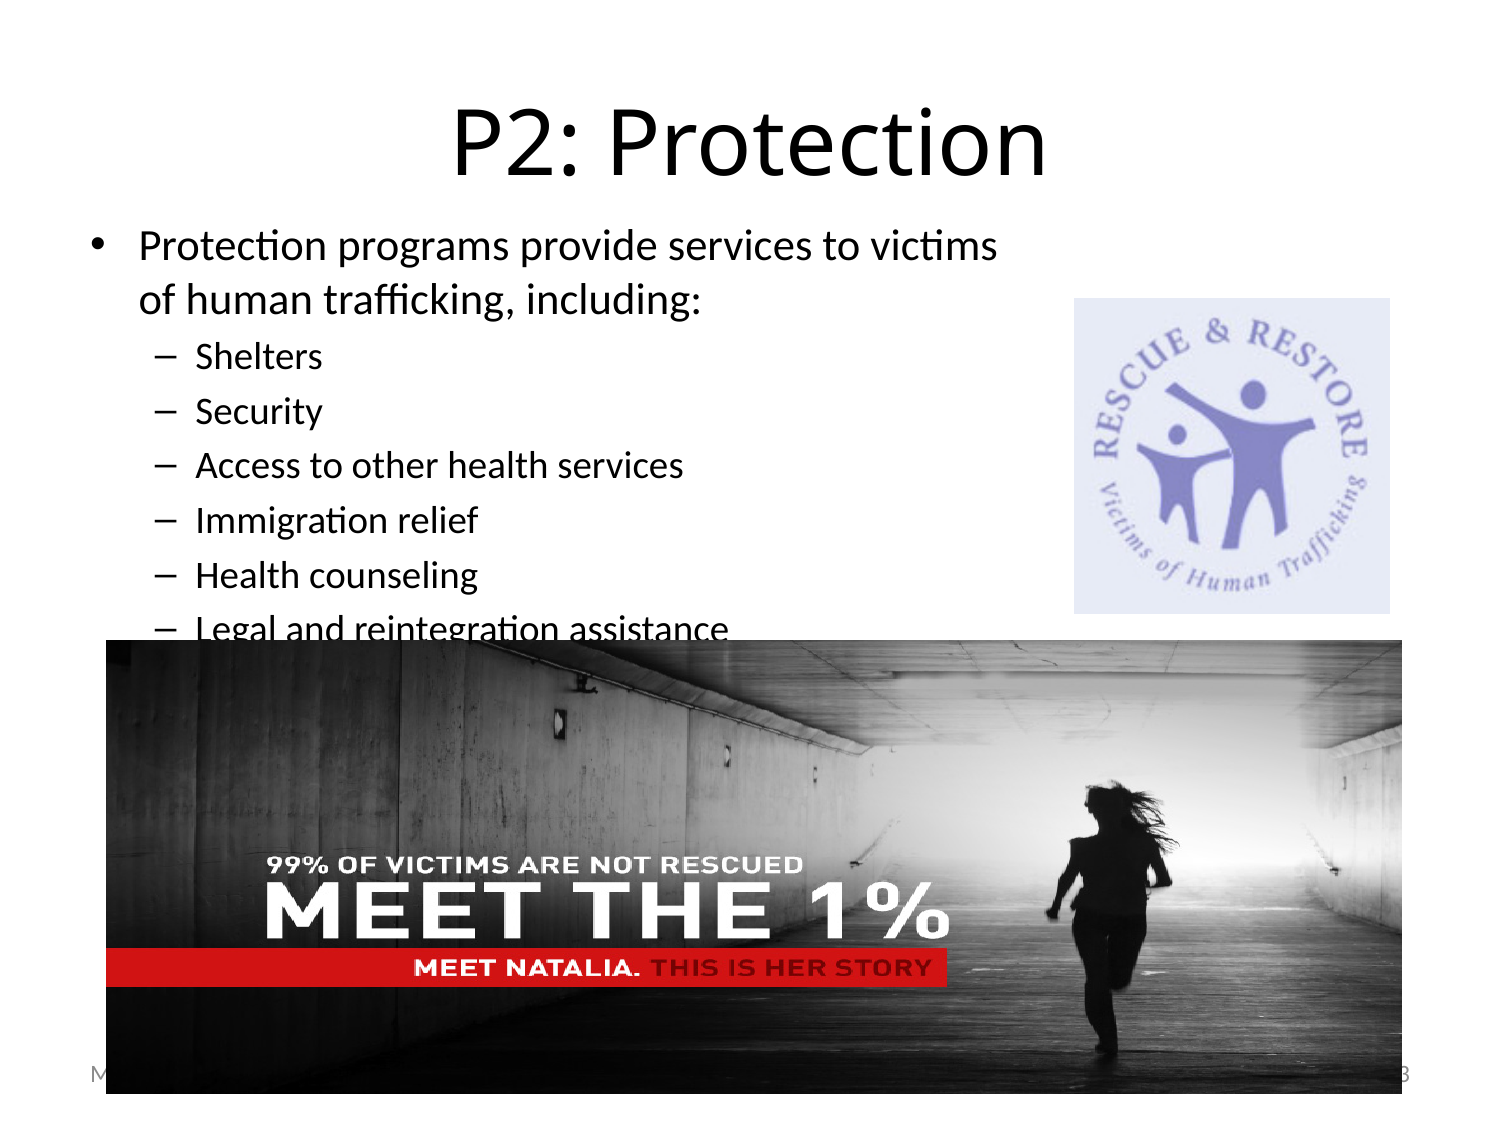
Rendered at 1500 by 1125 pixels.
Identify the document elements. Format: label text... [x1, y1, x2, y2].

picture [106, 640, 1402, 1094]
title P2: Protection [75, 45, 1425, 233]
picture [1074, 298, 1391, 614]
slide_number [75, 1042, 425, 1103]
slide_number 63 [1074, 1042, 1425, 1103]
list Protection programs provide services to victims of human trafficking, including: Shelters Security Access to other health services Immigration relief Health counseling Legal and reintegration assistance [75, 208, 1060, 663]
